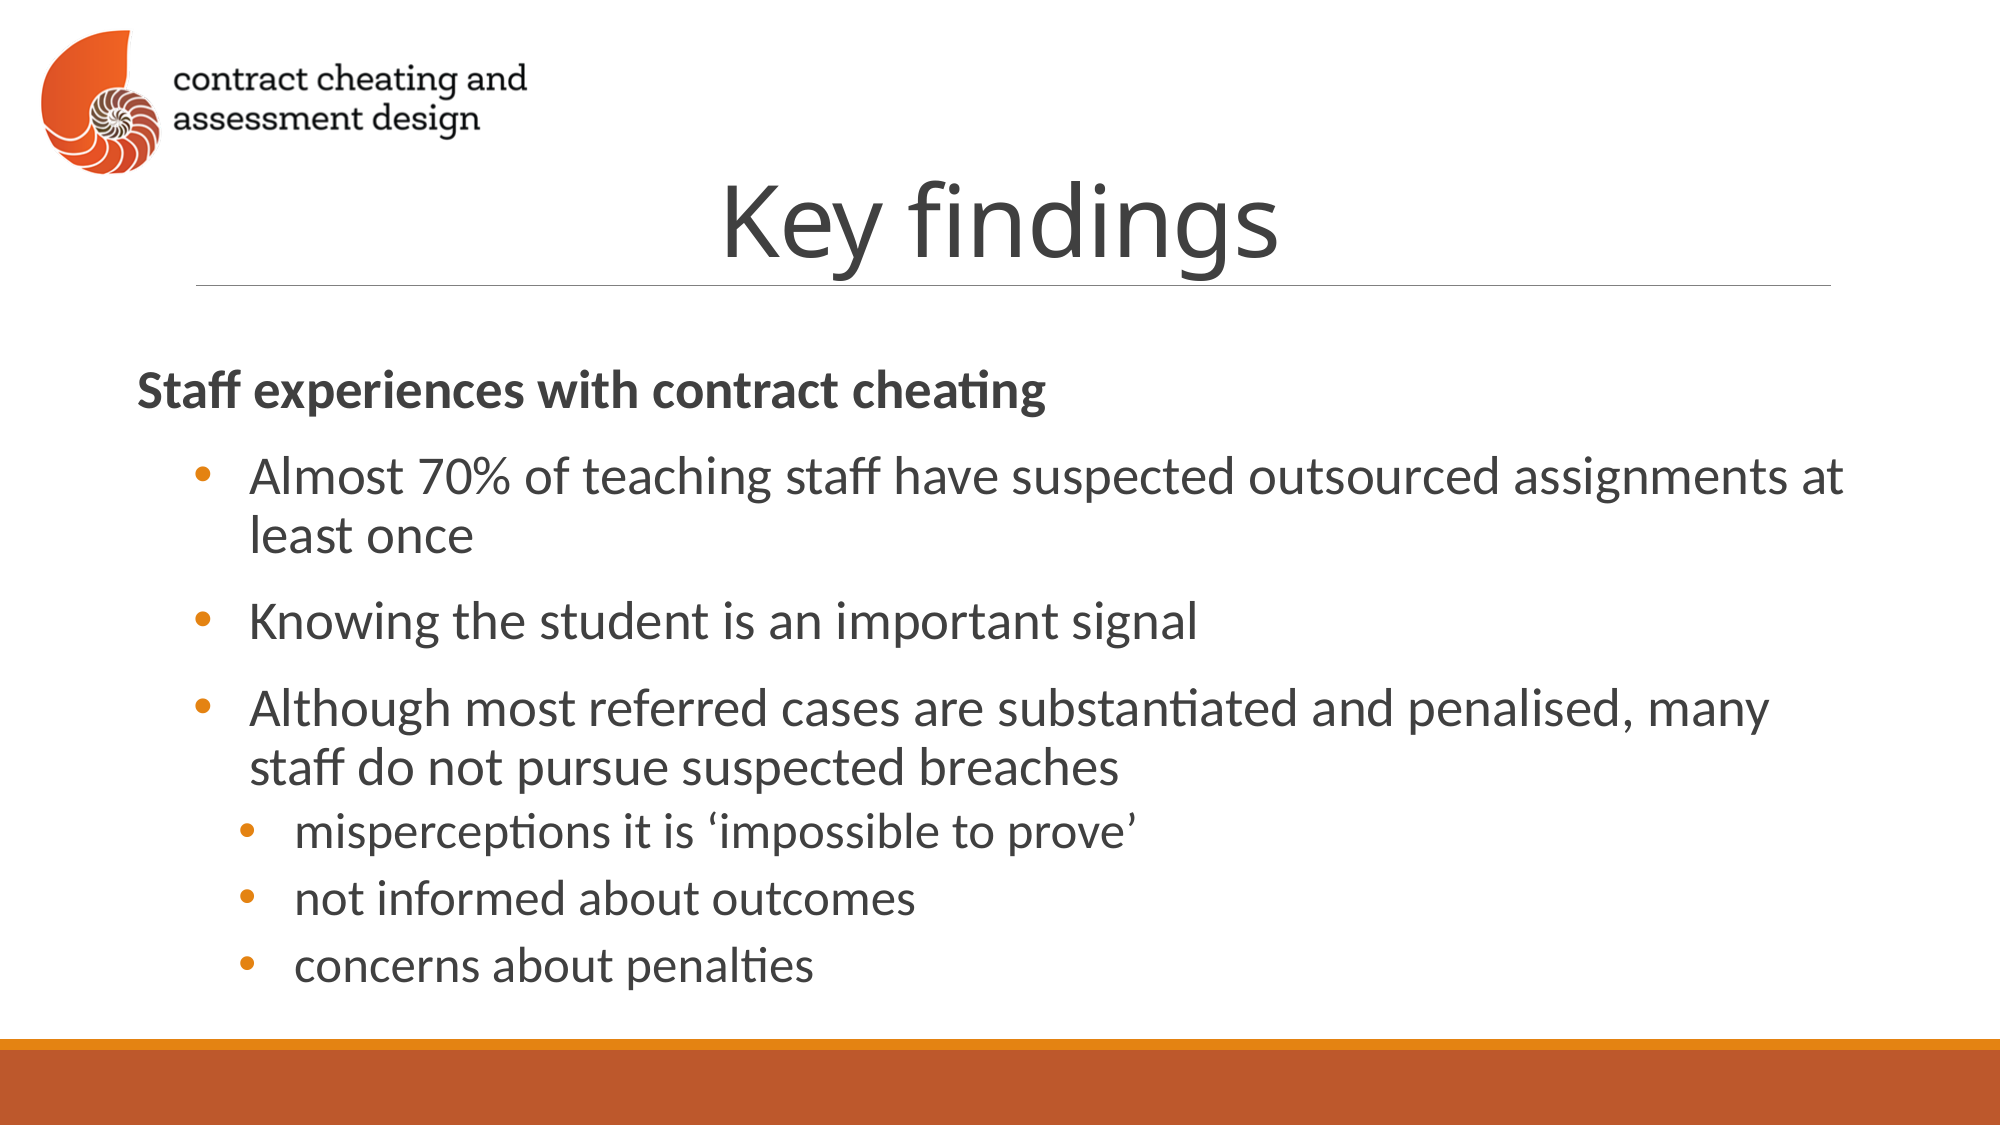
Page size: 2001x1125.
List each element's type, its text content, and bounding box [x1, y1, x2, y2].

list Staff experiences with contract cheating Almost 70% of teaching staff have suspected outsourced assignments at least once Knowing the student is an important signal Although most referred cases are substantiated and penalised, many staff do not pursue suspected breaches misperceptions it is ‘impossible to prove’ not informed about outcomes concerns about penalties [137, 353, 1863, 1008]
picture [38, 27, 533, 178]
title Key findings [137, 68, 1863, 286]
